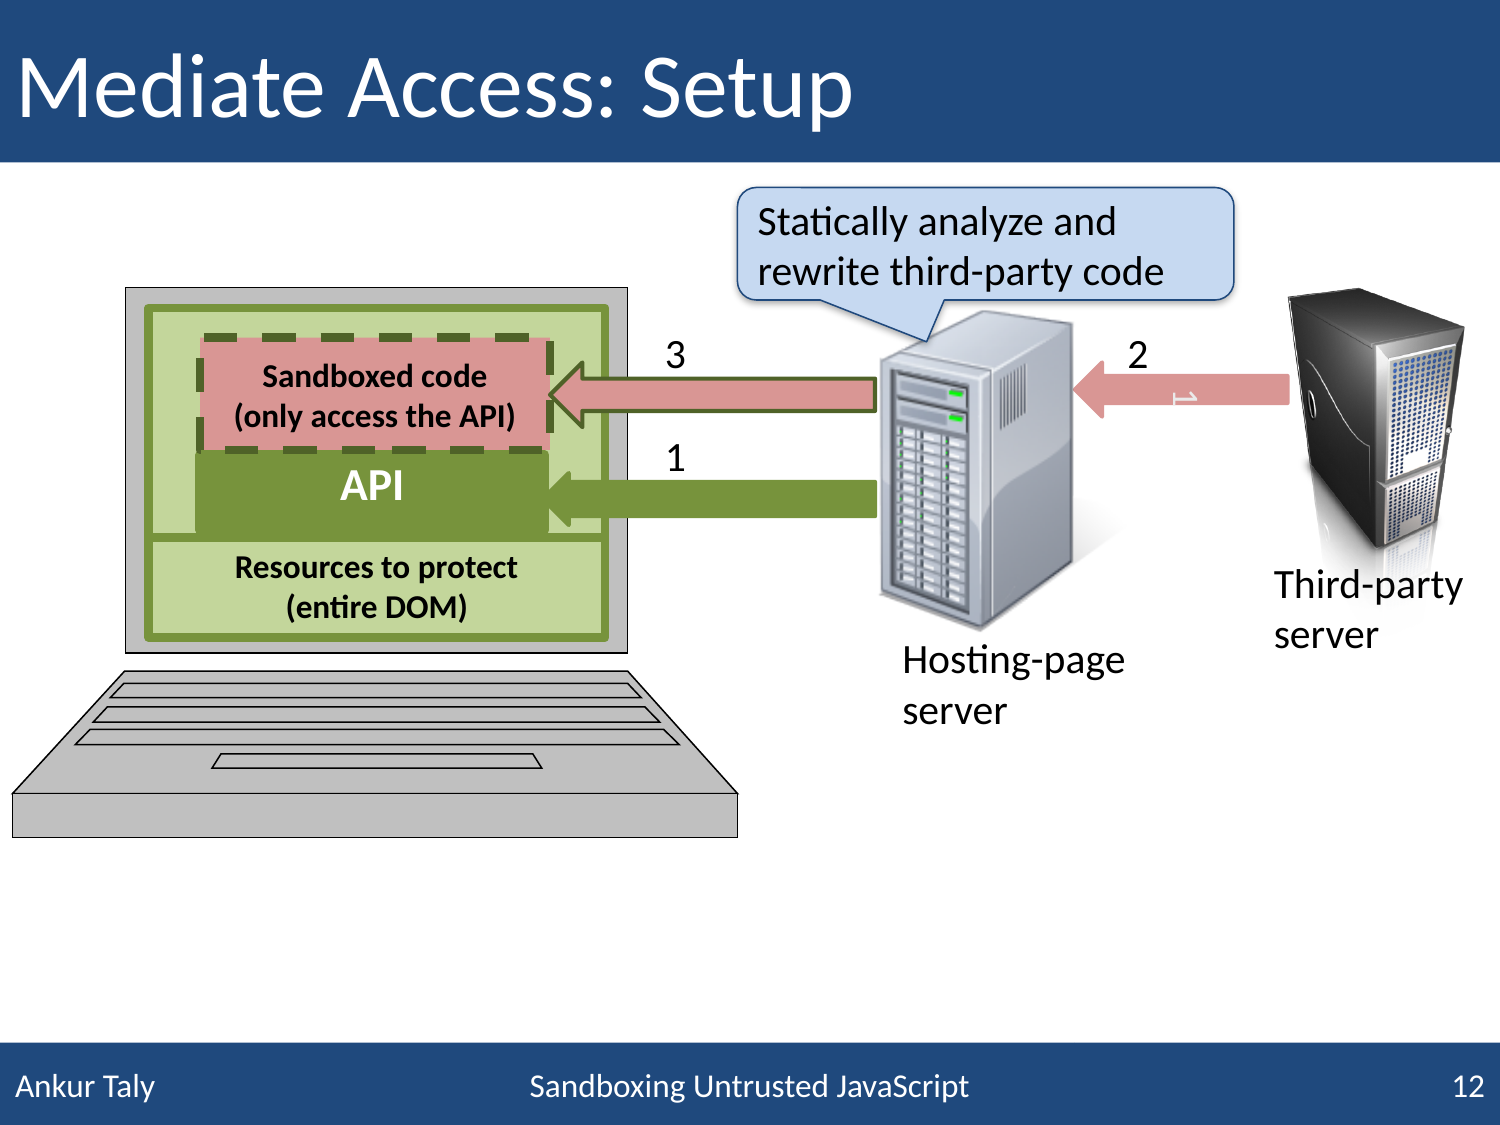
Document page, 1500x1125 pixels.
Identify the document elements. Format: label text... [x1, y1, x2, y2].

picture [844, 299, 1151, 644]
text_box [125, 287, 628, 653]
title Mediate Access: Setup [0, 0, 1500, 163]
text_box Sandboxed code (only access the API) [198, 335, 552, 452]
text_box Third-party server [1258, 549, 1500, 665]
text_box Resources to protect (entire DOM) [146, 535, 607, 640]
text_box [540, 471, 838, 527]
text_box [12, 671, 738, 838]
text_box Statically analyze and rewrite third-party code [736, 186, 1235, 308]
text_box 2 [1155, 319, 1163, 385]
text_box 1 [650, 421, 700, 487]
text_box Hosting-page server [887, 651, 1150, 790]
picture [1287, 287, 1465, 639]
text_box [146, 306, 607, 535]
slide_number 12 [1074, 1042, 1500, 1125]
text_box API [198, 453, 547, 532]
text_box [547, 360, 838, 430]
text_box 3 [650, 319, 700, 385]
footer Sandboxing Untrusted JavaScript [425, 1042, 1074, 1125]
text_box 1 [1155, 373, 1282, 406]
